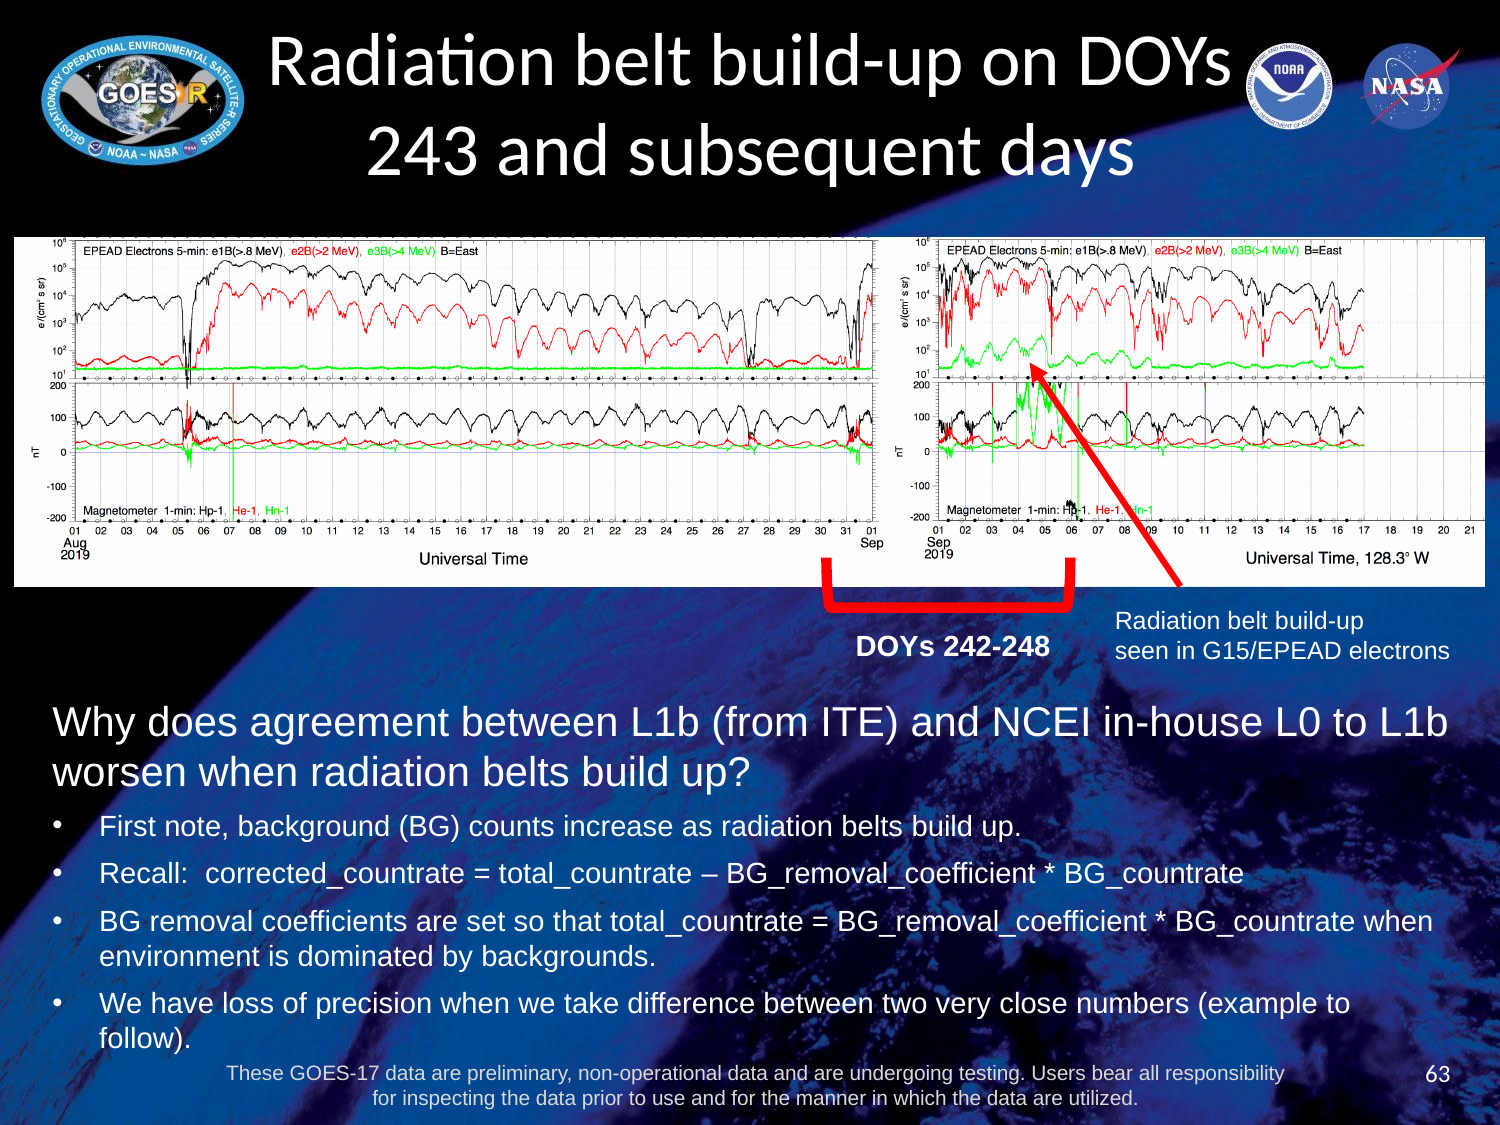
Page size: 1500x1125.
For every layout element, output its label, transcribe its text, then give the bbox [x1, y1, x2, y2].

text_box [14, 237, 1485, 673]
picture [0, 0, 1500, 1125]
slide_number 63 [1353, 1063, 1466, 1103]
title Radiation belt build-up on DOYs 243 and subsequent days [225, 21, 1277, 180]
text_box These GOES-17 data are preliminary, non-operational data and are undergoing testing. Users bear all responsibility for inspecting the data prior to use and for the manner in which the data are utilized. [211, 1063, 1300, 1113]
text_box Why does agreement between L1b (from ITE) and NCEI in-house L0 to L1b worsen when radiation belts build up? First note, background (BG) counts increase as radiation belts build up. Recall: corrected_countrate = total_countrate – BG_removal_coefficient * BG_countrate BG removal coefficients are set so that total_countrate = BG_removal_coefficient * BG_countrate when environment is dominated by backgrounds. We have loss of precision when we take difference between two very close numbers (example to follow). [37, 687, 1466, 1063]
